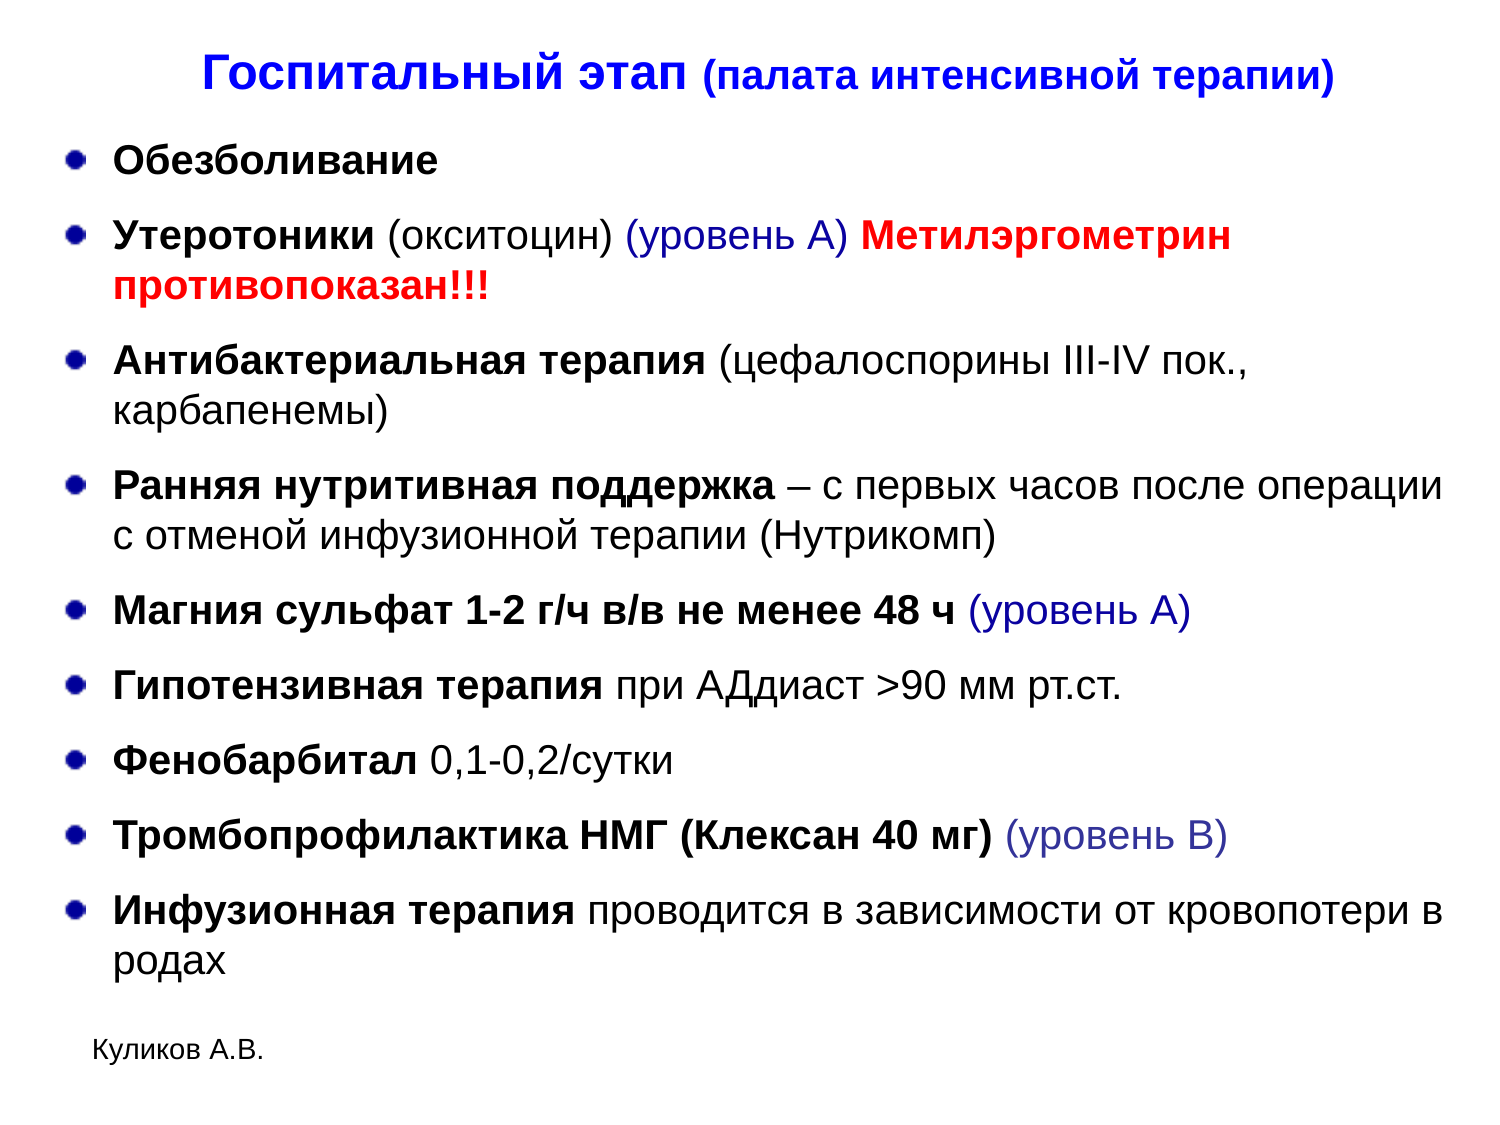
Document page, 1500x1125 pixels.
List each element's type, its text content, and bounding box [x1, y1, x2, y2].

picture [56, 218, 86, 248]
picture [56, 593, 86, 623]
picture [56, 143, 86, 173]
picture [56, 343, 86, 373]
picture [56, 668, 86, 698]
picture [56, 818, 86, 848]
picture [56, 893, 86, 923]
title Госпитальный этап (палата интенсивной терапии) [76, 0, 1461, 140]
list Обезболивание Утеротоники (окситоцин) (уровень А) Метилэргометрин противопоказан!!! Антибактериальная терапия (цефалоспорины III-IV пок., карбапенемы) Ранняя нутритивная поддержка – с первых часов после операции с отменой инфузионной терапии (Нутрикомп) Магния сульфат 1-2 г/ч в/в не менее 48 ч (уровень А) Гипотензивная терапия при АДдиаст >90 мм рт.ст. Фенобарбитал 0,1-0,2/сутки Тромбопрофилактика НМГ (Клексан 40 мг) (уровень В) Инфузионная терапия проводится в зависимости от кровопотери в родах [41, 125, 1459, 976]
picture [56, 743, 86, 773]
slide_number Куликов А.В. [76, 1022, 428, 1102]
picture [56, 468, 86, 498]
